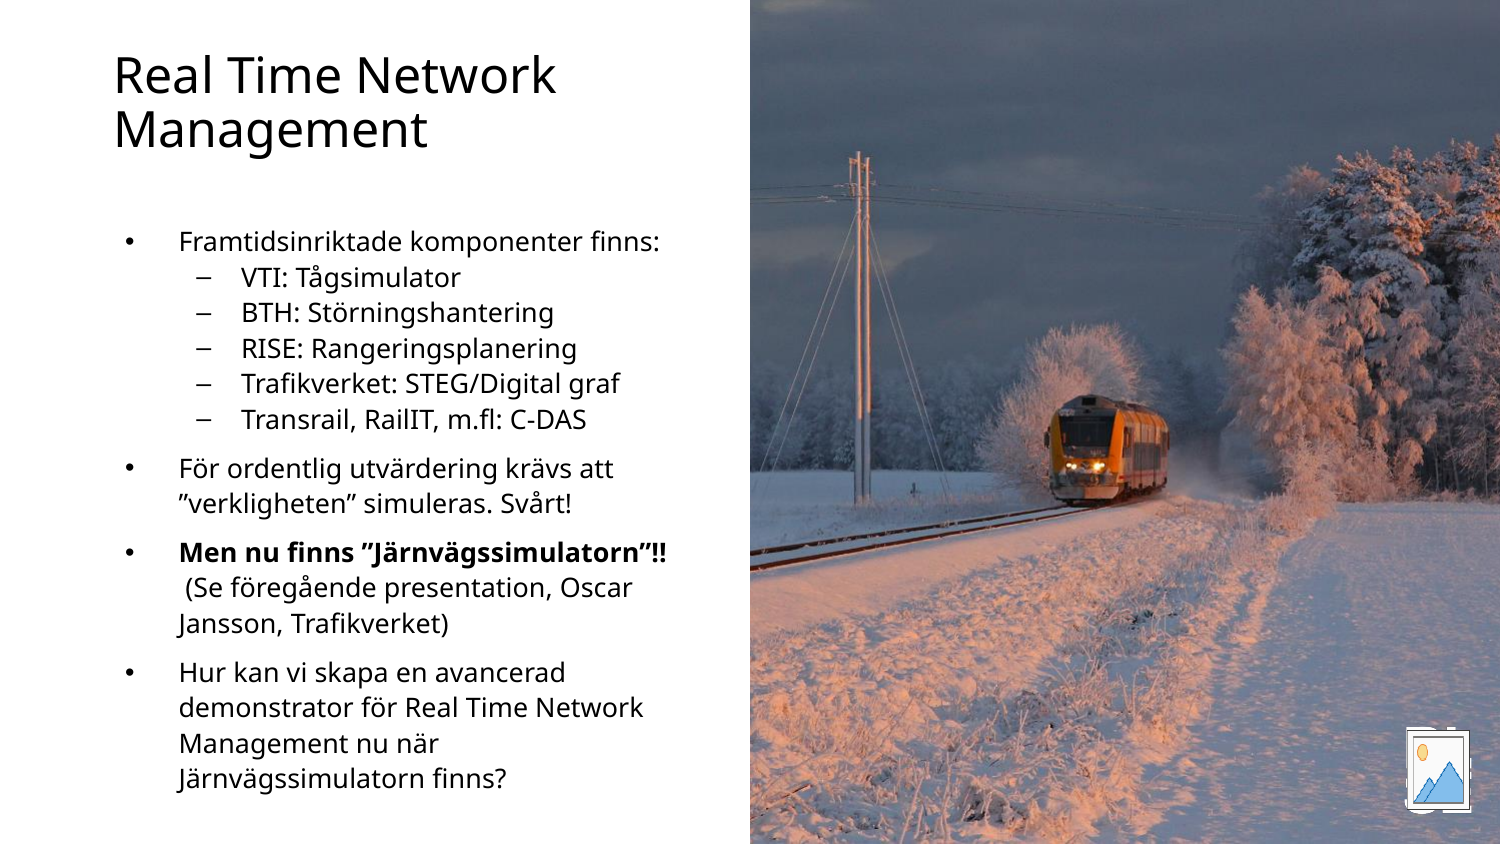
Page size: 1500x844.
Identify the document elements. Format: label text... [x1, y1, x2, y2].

picture [749, 0, 1500, 844]
title Real Time Network Management [113, 50, 614, 225]
list Framtidsinriktade komponenter finns: VTI: Tågsimulator BTH: Störningshantering RISE: Rangeringsplanering Trafikverket: STEG/Digital graf Transrail, RailIT, m.fl: C-DAS För ordentlig utvärdering krävs att ”verkligheten” simuleras. Svårt! Men nu finns ”Järnvägssimulatorn”!! (Se föregående presentation, Oscar Jansson, Trafikverket) Hur kan vi skapa en avancerad demonstrator för Real Time Network Management nu när Järnvägssimulatorn finns? [125, 221, 671, 814]
